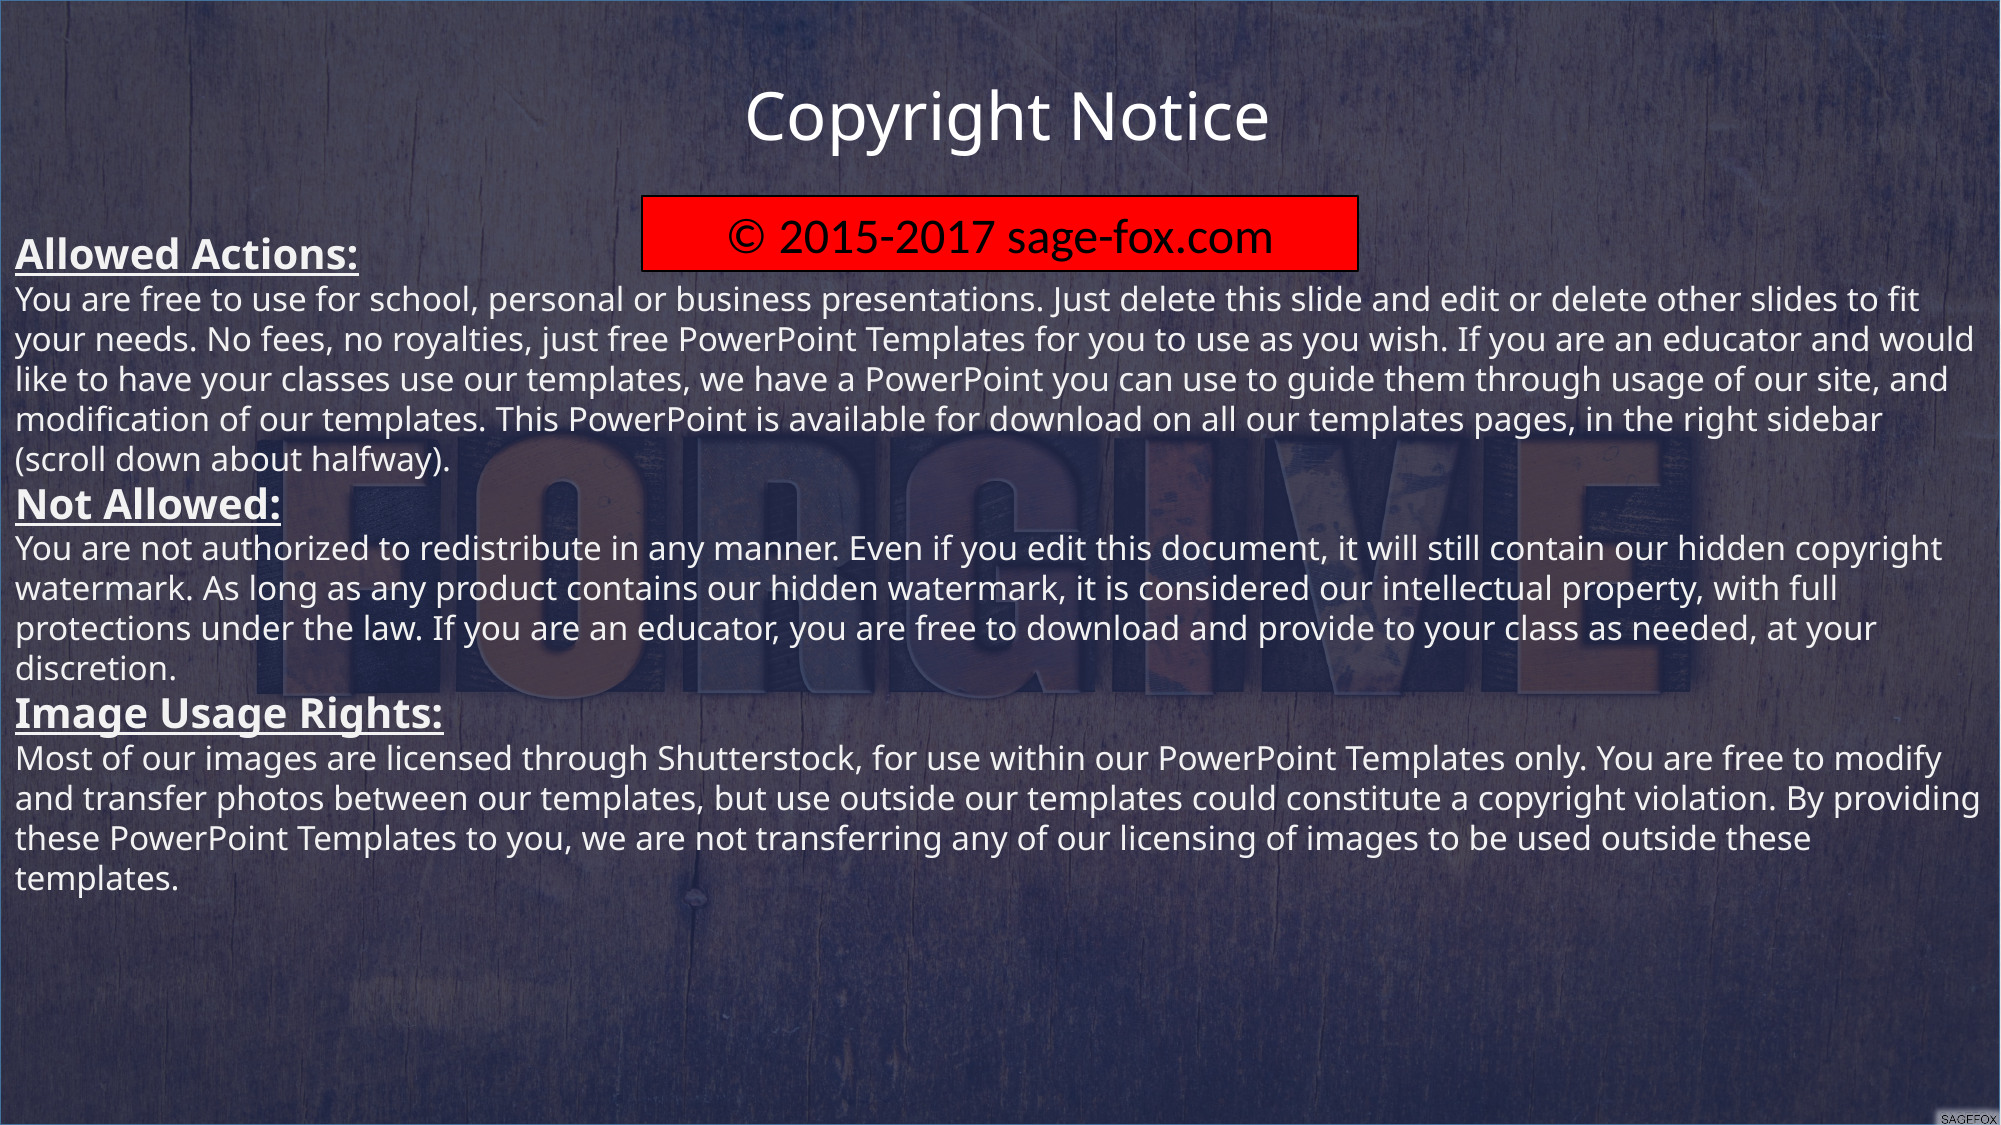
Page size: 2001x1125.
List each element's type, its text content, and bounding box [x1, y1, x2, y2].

text_box © 2015-2017 sage-fox.com [641, 196, 1358, 272]
text_box Allowed Actions: You are free to use for school, personal or business presentations. Just delete this slide and edit or delete other slides to fit your needs. No fees, no royalties, just free PowerPoint Templates for you to use as you wish. If you are an educator and would like to have your classes use our templates, we have a PowerPoint you can use to guide them through usage of our site, and modification of our templates. This PowerPoint is available for download on all our templates pages, in the right sidebar (scroll down about halfway). Not Allowed: You are not authorized to redistribute in any manner. Even if you edit this document, it will still contain our hidden copyright watermark. As long as any product contains our hidden watermark, it is considered our intellectual property, with full protections under the law. If you are an educator, you are free to download and provide to your class as needed, at your discretion. Image Usage Rights: Most of our images are licensed through Shutterstock, for use within our PowerPoint Templates only. You are free to modify and transfer photos between our templates, but use outside our templates could constitute a copyright violation. By providing these PowerPoint Templates to you, we are not transferring any of our licensing of images to be used outside these templates. [0, 0, 2000, 1125]
picture [1938, 1114, 1999, 1125]
title Copyright Notice [493, 60, 1524, 178]
